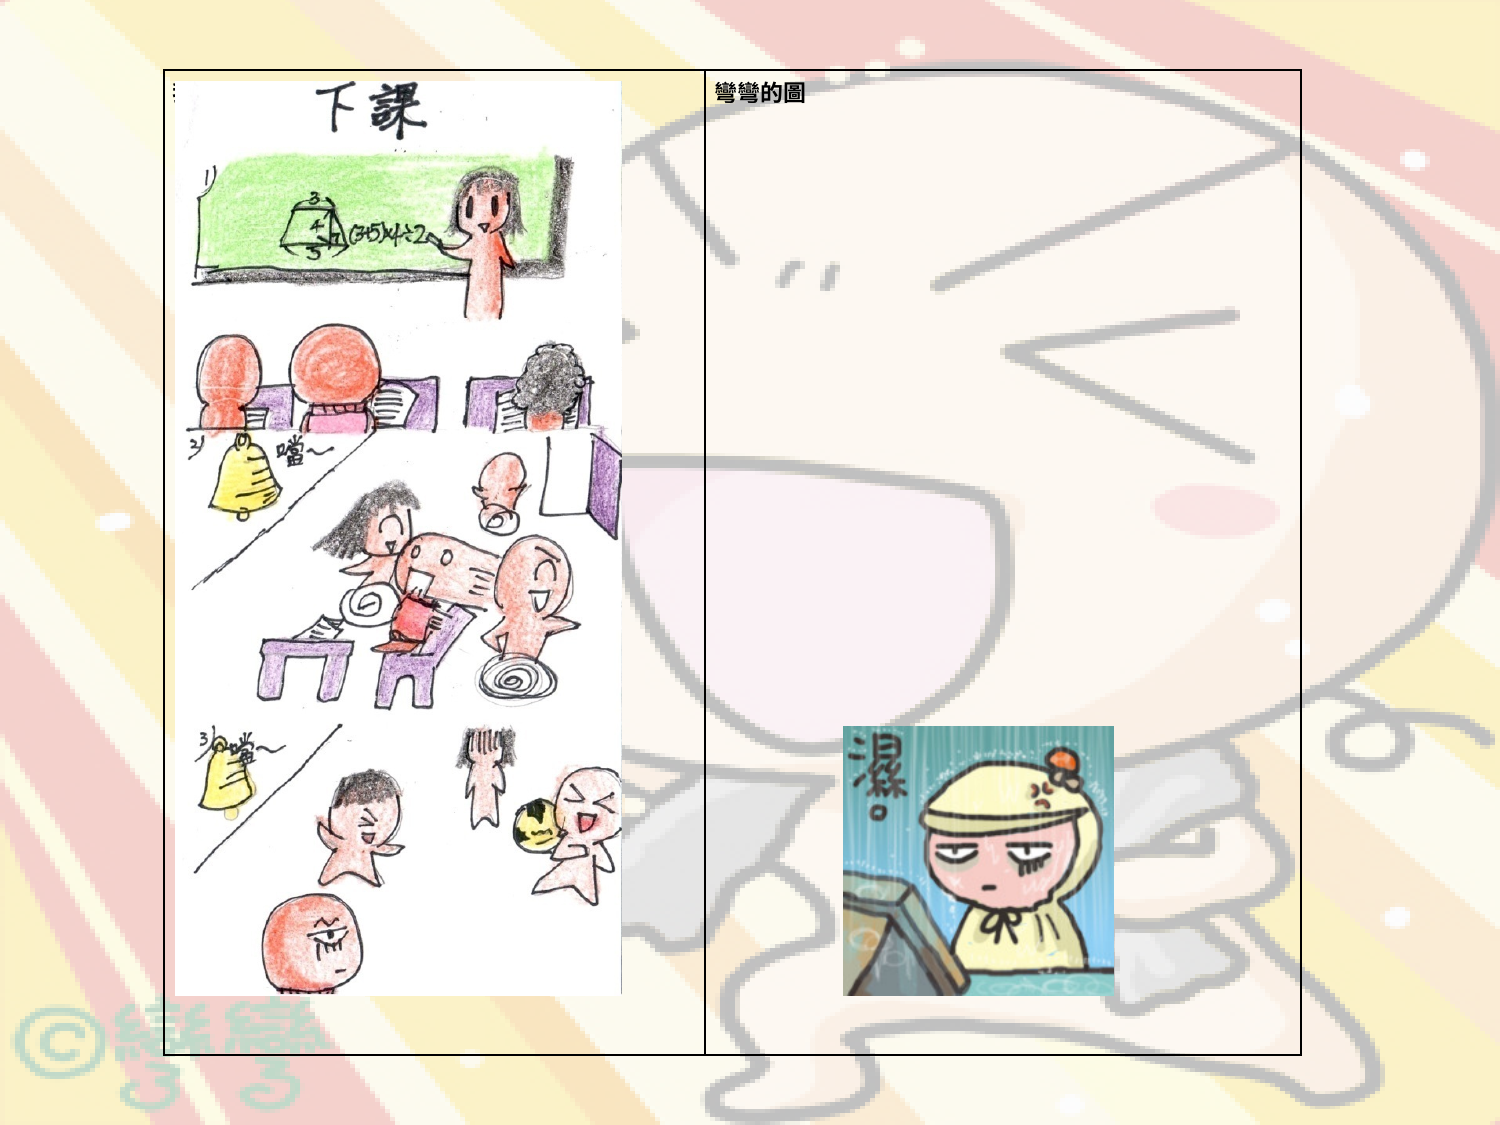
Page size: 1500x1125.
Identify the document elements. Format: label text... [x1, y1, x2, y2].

picture [175, 81, 622, 997]
table_header 彎彎的圖 [706, 71, 1300, 1054]
picture [843, 726, 1114, 996]
table_header 我的作品 [165, 71, 704, 1054]
